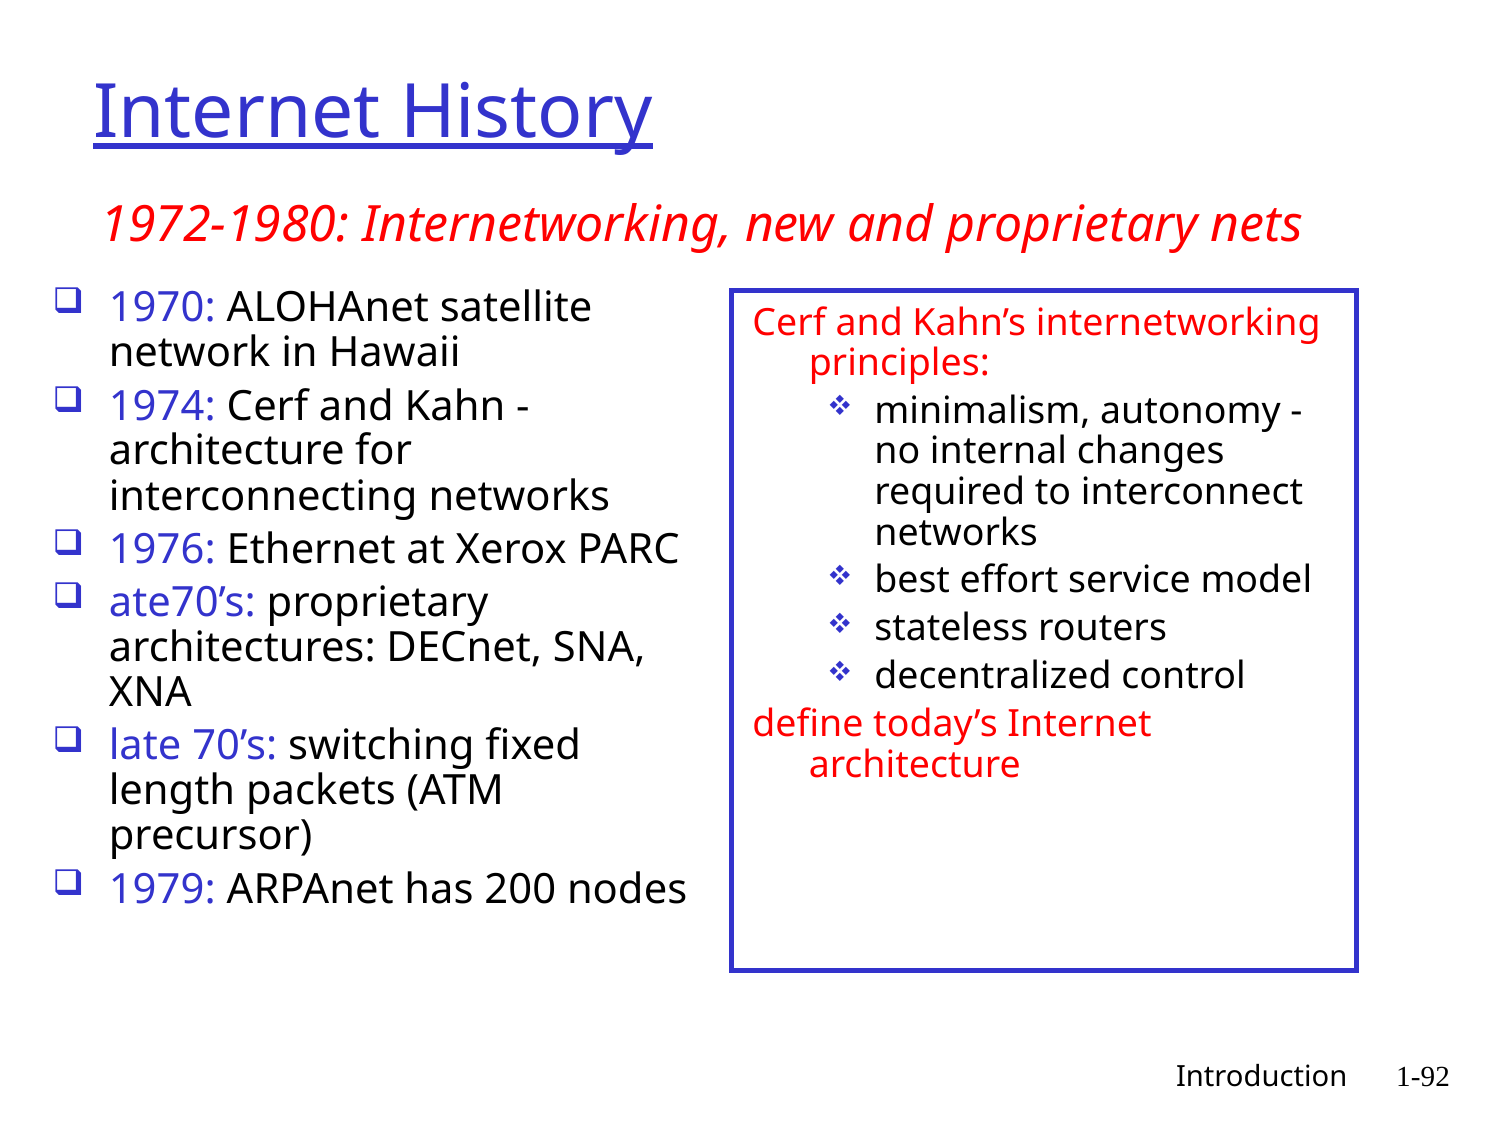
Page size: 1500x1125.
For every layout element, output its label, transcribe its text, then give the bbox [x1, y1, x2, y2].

footer Introduction [887, 1049, 1362, 1125]
list 1970: ALOHAnet satellite network in Hawaii 1974: Cerf and Kahn - architecture for interconnecting networks 1976: Ethernet at Xerox PARC ate70’s: proprietary architectures: DECnet, SNA, XNA late 70’s: switching fixed length packets (ATM precursor) 1979: ARPAnet has 200 nodes [37, 277, 719, 1010]
slide_number 1-92 [1362, 1049, 1466, 1125]
text_box [731, 290, 1357, 971]
title Internet History [77, 54, 1354, 162]
list Cerf and Kahn’s internetworking principles: minimalism, autonomy - no internal changes required to interconnect networks best effort service model stateless routers decentralized control define today’s Internet architecture [737, 295, 1363, 1026]
text_box 1972-1980: Internetworking, new and proprietary nets [85, 168, 1394, 275]
